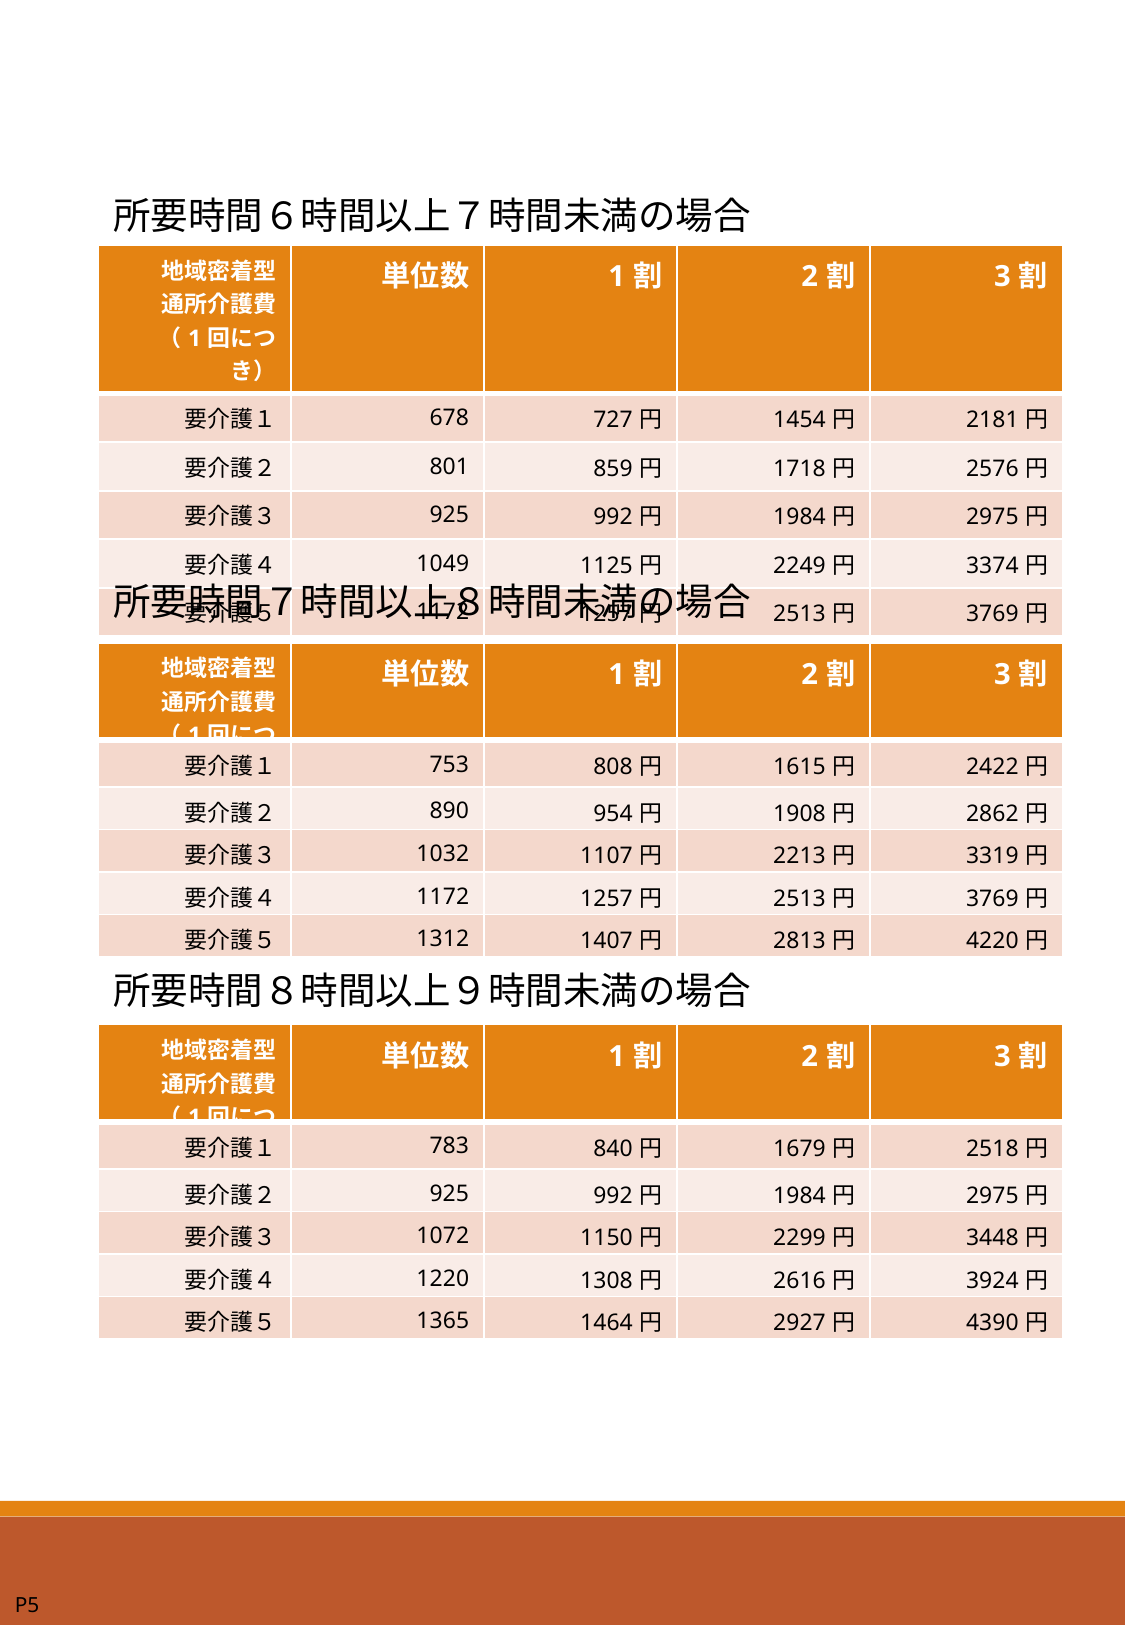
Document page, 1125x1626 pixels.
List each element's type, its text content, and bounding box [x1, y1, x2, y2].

table_cell 1984円 [678, 492, 869, 538]
table_cell 1220 [292, 1255, 483, 1296]
table_cell 要介護５ [99, 631, 290, 635]
table_cell 1257円 [485, 631, 676, 635]
table_cell 要介護３ [99, 492, 290, 538]
table_cell 1125円 [485, 540, 676, 570]
table_header 1割 [485, 644, 676, 737]
table_cell 1615円 [678, 743, 869, 786]
table_cell 要介護２ [99, 443, 290, 490]
table_cell 678 [292, 396, 483, 441]
table_cell 2181円 [871, 396, 1062, 441]
table_cell 2576円 [871, 443, 1062, 490]
table_header 2割 [678, 1025, 869, 1119]
table_cell 1407円 [485, 915, 676, 956]
table_cell 2862円 [871, 788, 1062, 829]
table_cell 要介護４ [99, 1255, 290, 1296]
table_cell 992円 [485, 1170, 676, 1211]
table_cell 925 [292, 492, 483, 538]
table_header 単位数 [292, 644, 483, 737]
table_header 1割 [485, 246, 676, 391]
table_cell 1308円 [485, 1255, 676, 1296]
table_header 3割 [871, 644, 1062, 737]
table_cell 1049 [292, 540, 483, 570]
table_cell 2513円 [678, 589, 869, 635]
table_cell 要介護３ [99, 1212, 290, 1253]
table_cell 1172 [292, 631, 483, 635]
table_cell 1454円 [678, 396, 869, 441]
table_cell 要介護１ [99, 743, 290, 786]
table_header 2割 [678, 644, 869, 737]
table_cell 1032 [292, 830, 483, 871]
table_cell 1908円 [678, 788, 869, 829]
table_cell 1107円 [485, 830, 676, 871]
table_cell 727円 [485, 396, 676, 441]
table_cell 要介護５ [99, 915, 290, 956]
table_cell 1257円 [485, 873, 676, 914]
table_cell 1365 [292, 1297, 483, 1338]
table_header 地域密着型 通所介護費 （1回につき） [99, 1025, 290, 1119]
table_cell 2813円 [678, 915, 869, 956]
table_cell 2213円 [678, 830, 869, 871]
table_header 単位数 [292, 246, 483, 391]
table_cell 4390円 [871, 1297, 1062, 1338]
table_header 2割 [678, 246, 869, 391]
table_header 1割 [485, 1025, 676, 1119]
table_cell 1679円 [678, 1125, 869, 1168]
table_cell 992円 [485, 492, 676, 538]
table_cell 要介護１ [99, 1125, 290, 1168]
table_header 3割 [871, 246, 1062, 391]
table_cell 890 [292, 788, 483, 829]
table_header 3割 [871, 1025, 1062, 1119]
table_cell 2616円 [678, 1255, 869, 1296]
table_cell 801 [292, 443, 483, 490]
table_cell 要介護４ [99, 540, 290, 570]
table_header 単位数 [292, 1025, 483, 1119]
table_cell 4220円 [871, 915, 1062, 956]
table_cell 925 [292, 1170, 483, 1211]
table_cell 808円 [485, 743, 676, 786]
table_cell 要介護２ [99, 788, 290, 829]
table_cell 2422円 [871, 743, 1062, 786]
table_cell 2927円 [678, 1297, 869, 1338]
table_cell 2518円 [871, 1125, 1062, 1168]
table_cell 753 [292, 743, 483, 786]
table_cell 783 [292, 1125, 483, 1168]
table_cell 2513円 [678, 873, 869, 914]
table_cell 840円 [485, 1125, 676, 1168]
table_cell 1984円 [678, 1170, 869, 1211]
table_cell 2299円 [678, 1212, 869, 1253]
table_cell 3769円 [871, 873, 1062, 914]
table_cell 1464円 [485, 1297, 676, 1338]
table_cell 要介護４ [99, 873, 290, 914]
table_cell 要介護１ [99, 396, 290, 441]
table_cell 1718円 [678, 443, 869, 490]
table_cell 要介護３ [99, 830, 290, 871]
table_cell 954円 [485, 788, 676, 829]
text_box 所要時間７時間以上８時間未満の場合 [98, 570, 772, 631]
table_cell 3924円 [871, 1255, 1062, 1296]
table_header 地域密着型 通所介護費 （1回につき） [99, 644, 290, 737]
table_cell 3374円 [871, 540, 1062, 587]
text_box 所要時間８時間以上９時間未満の場合 [98, 959, 772, 1020]
text_box P5 [0, 1584, 564, 1625]
table_cell 2975円 [871, 1170, 1062, 1211]
table_cell 1150円 [485, 1212, 676, 1253]
table_header 地域密着型 通所介護費 （1回につき） [99, 246, 290, 391]
table_cell 2249円 [678, 540, 869, 587]
table_cell 3769円 [871, 589, 1062, 635]
table_cell 2975円 [871, 492, 1062, 538]
table_cell 要介護２ [99, 1170, 290, 1211]
table_cell 要介護５ [99, 1297, 290, 1338]
text_box 所要時間６時間以上７時間未満の場合 [98, 184, 772, 245]
table_cell 1312 [292, 915, 483, 956]
table_cell 859円 [485, 443, 676, 490]
table_cell 3319円 [871, 830, 1062, 871]
table_cell 1172 [292, 873, 483, 914]
table_cell 1072 [292, 1212, 483, 1253]
table_cell 3448円 [871, 1212, 1062, 1253]
